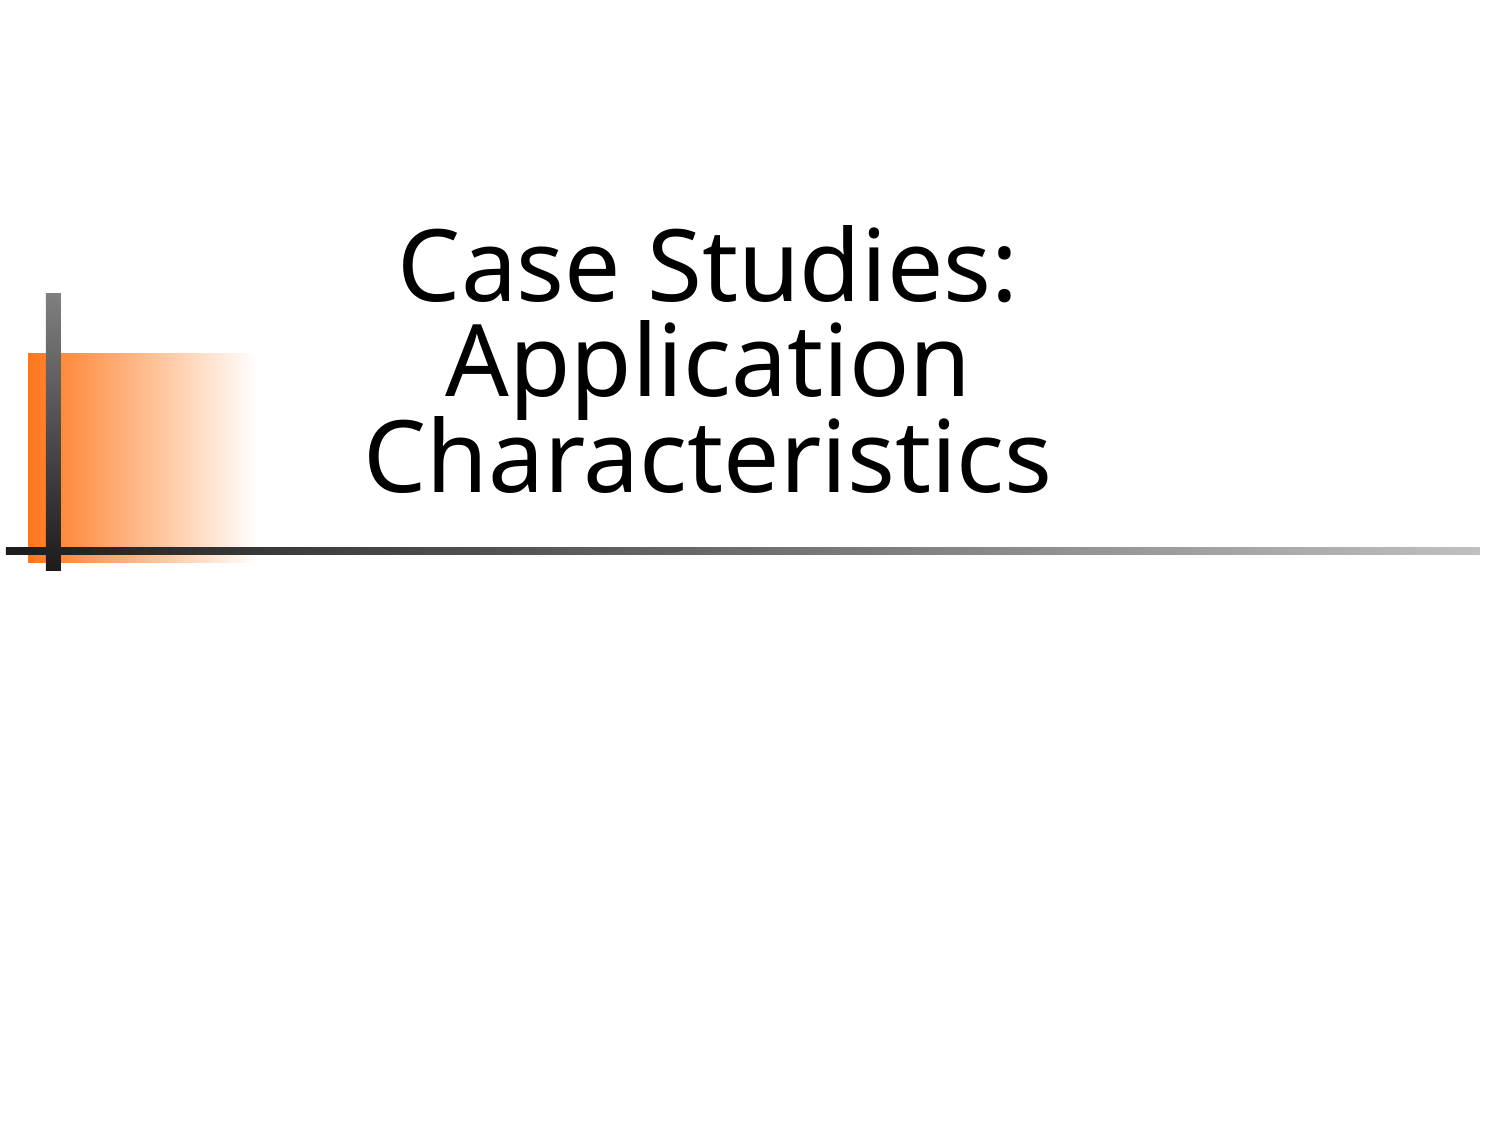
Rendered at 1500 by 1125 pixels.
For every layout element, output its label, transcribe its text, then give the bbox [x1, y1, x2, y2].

title Case Studies: Application Characteristics [104, 279, 1313, 520]
